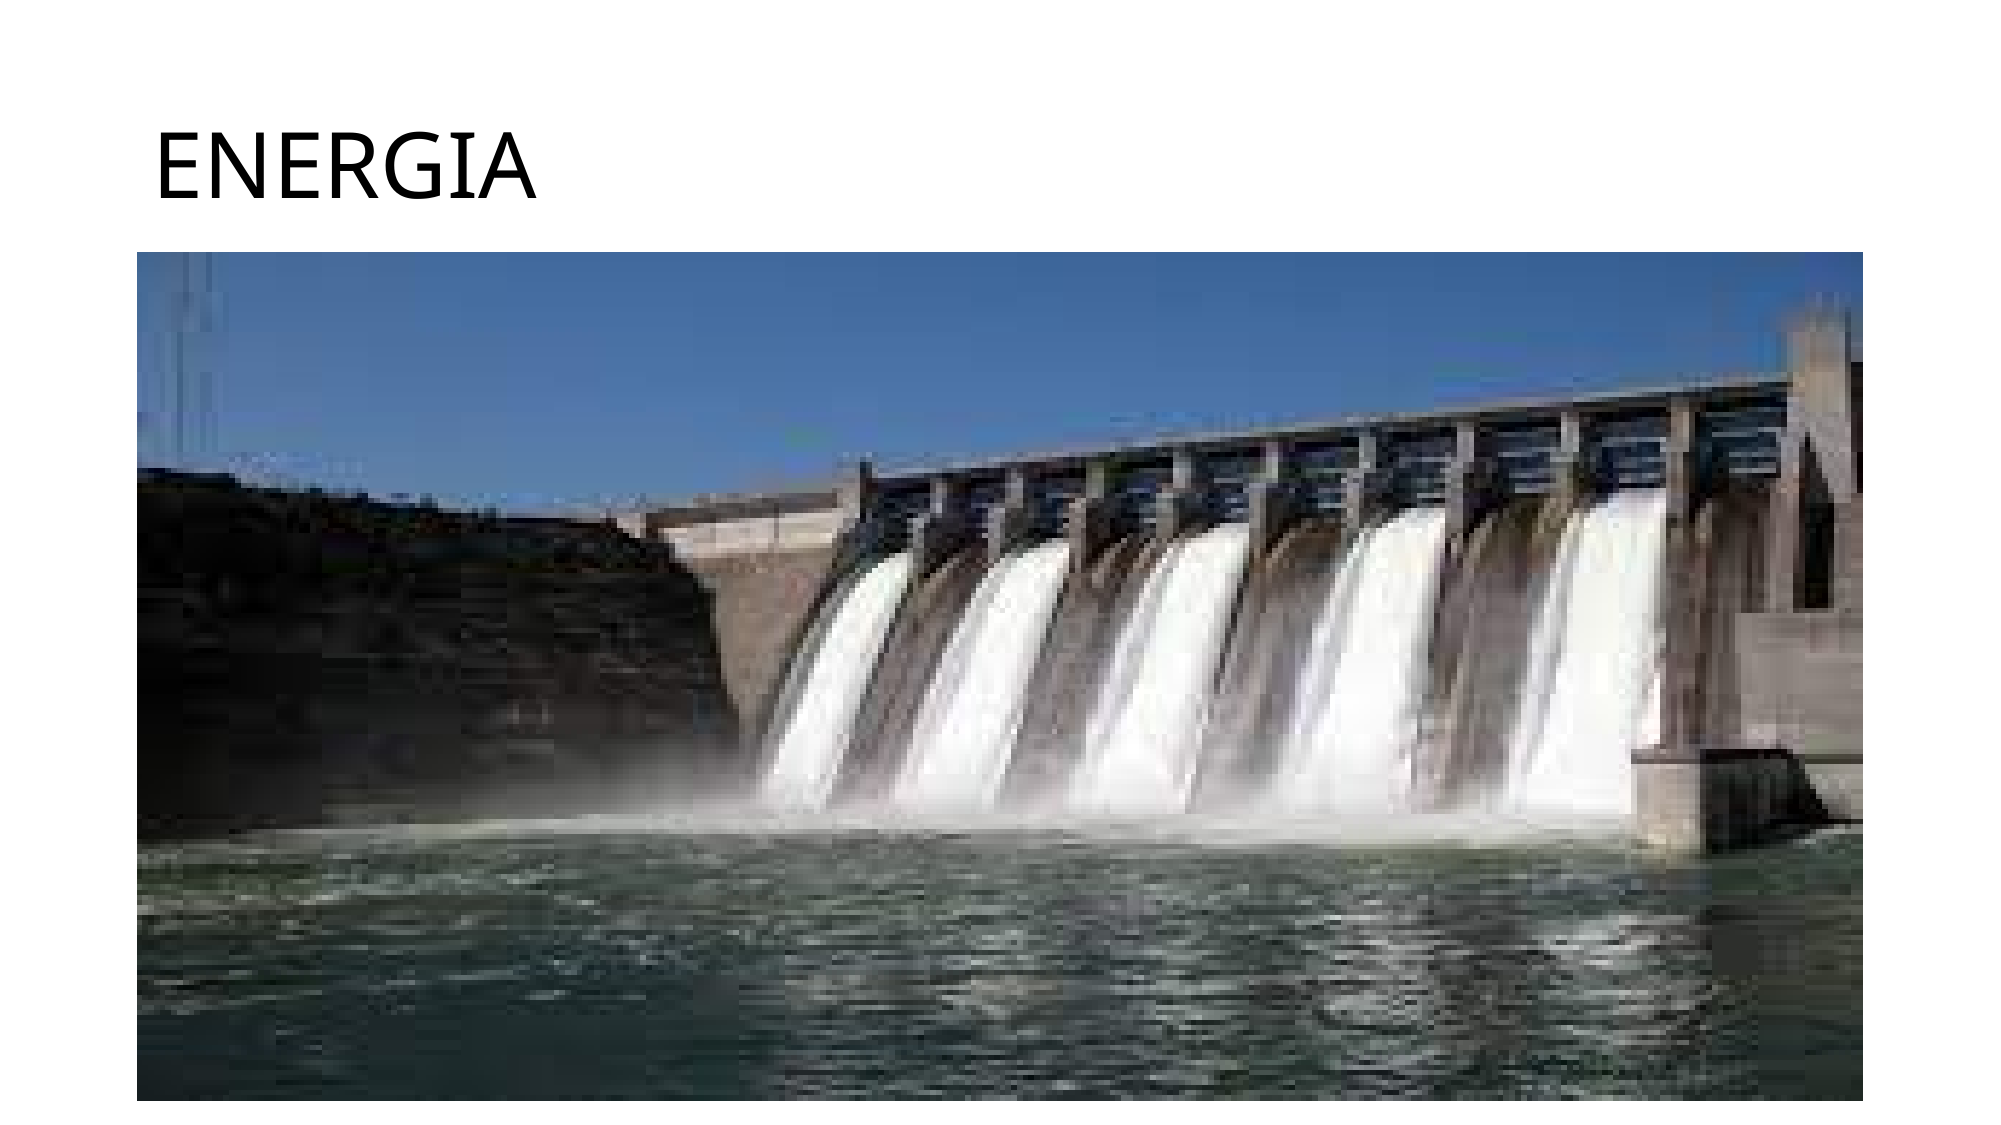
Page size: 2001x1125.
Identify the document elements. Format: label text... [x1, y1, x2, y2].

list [137, 252, 1863, 1101]
title ENERGIA [137, 59, 1863, 252]
